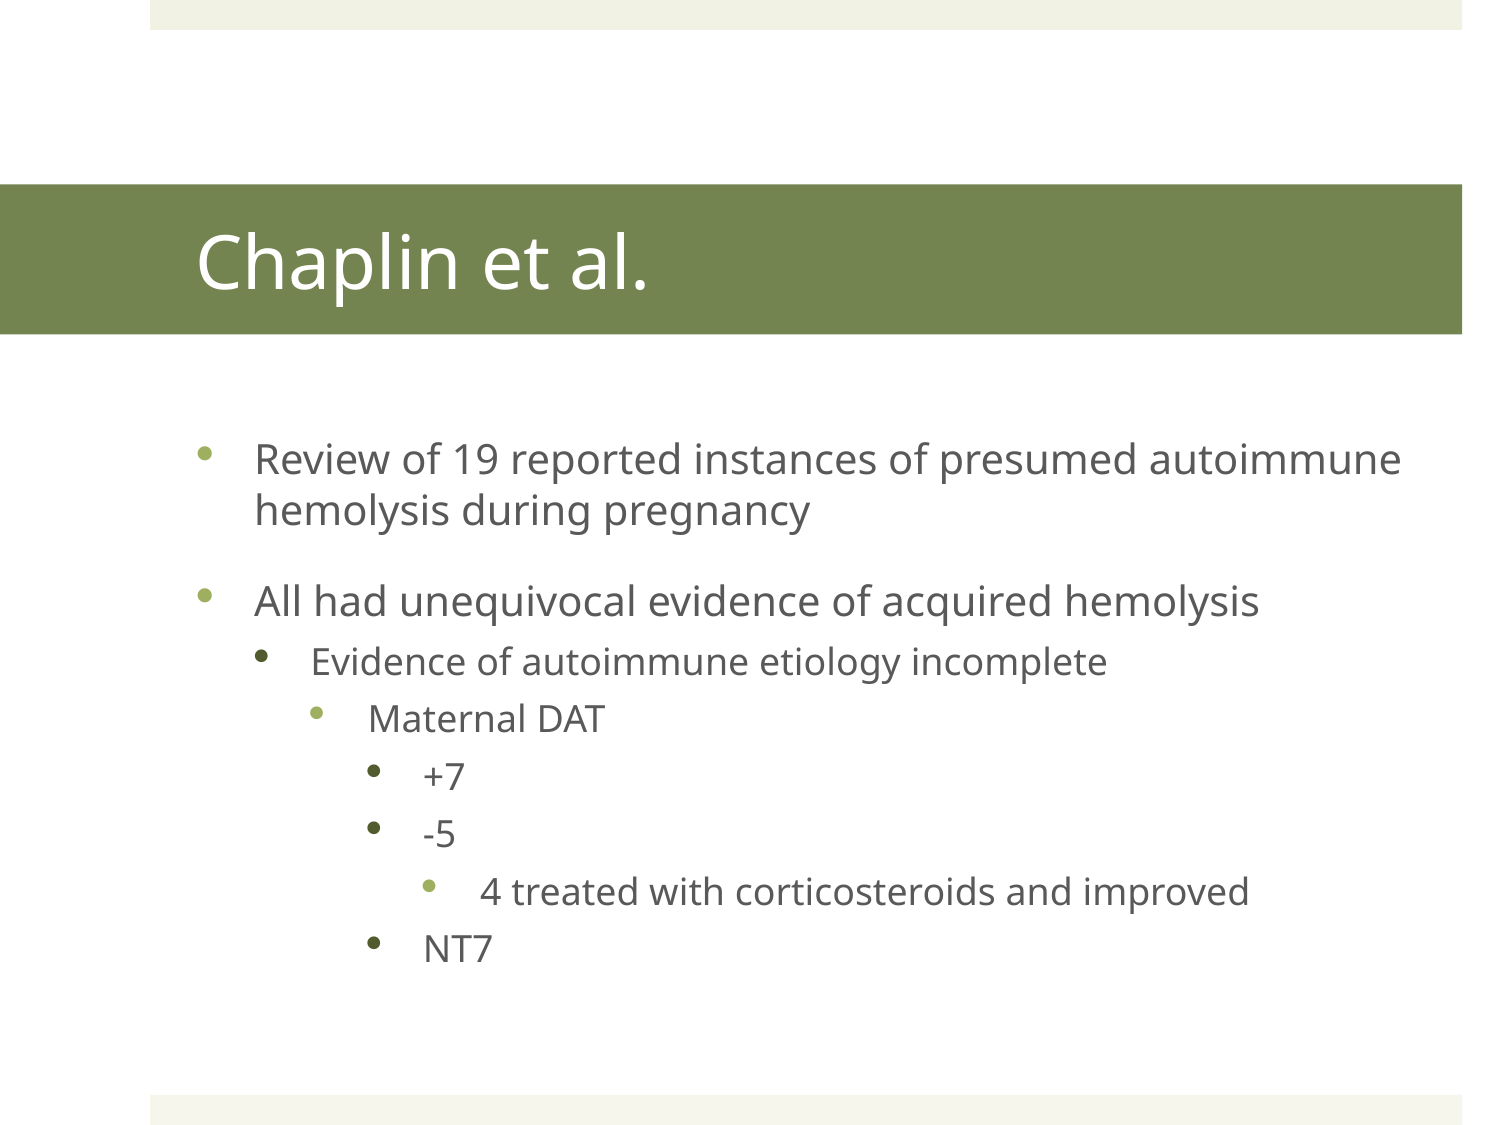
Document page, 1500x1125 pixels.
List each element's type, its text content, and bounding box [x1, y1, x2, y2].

title Chaplin et al. [0, 184, 1463, 335]
list Review of 19 reported instances of presumed autoimmune hemolysis during pregnancy All had unequivocal evidence of acquired hemolysis Evidence of autoimmune etiology incomplete Maternal DAT +7 -5 4 treated with corticosteroids and improved NT7 [182, 425, 1432, 1028]
